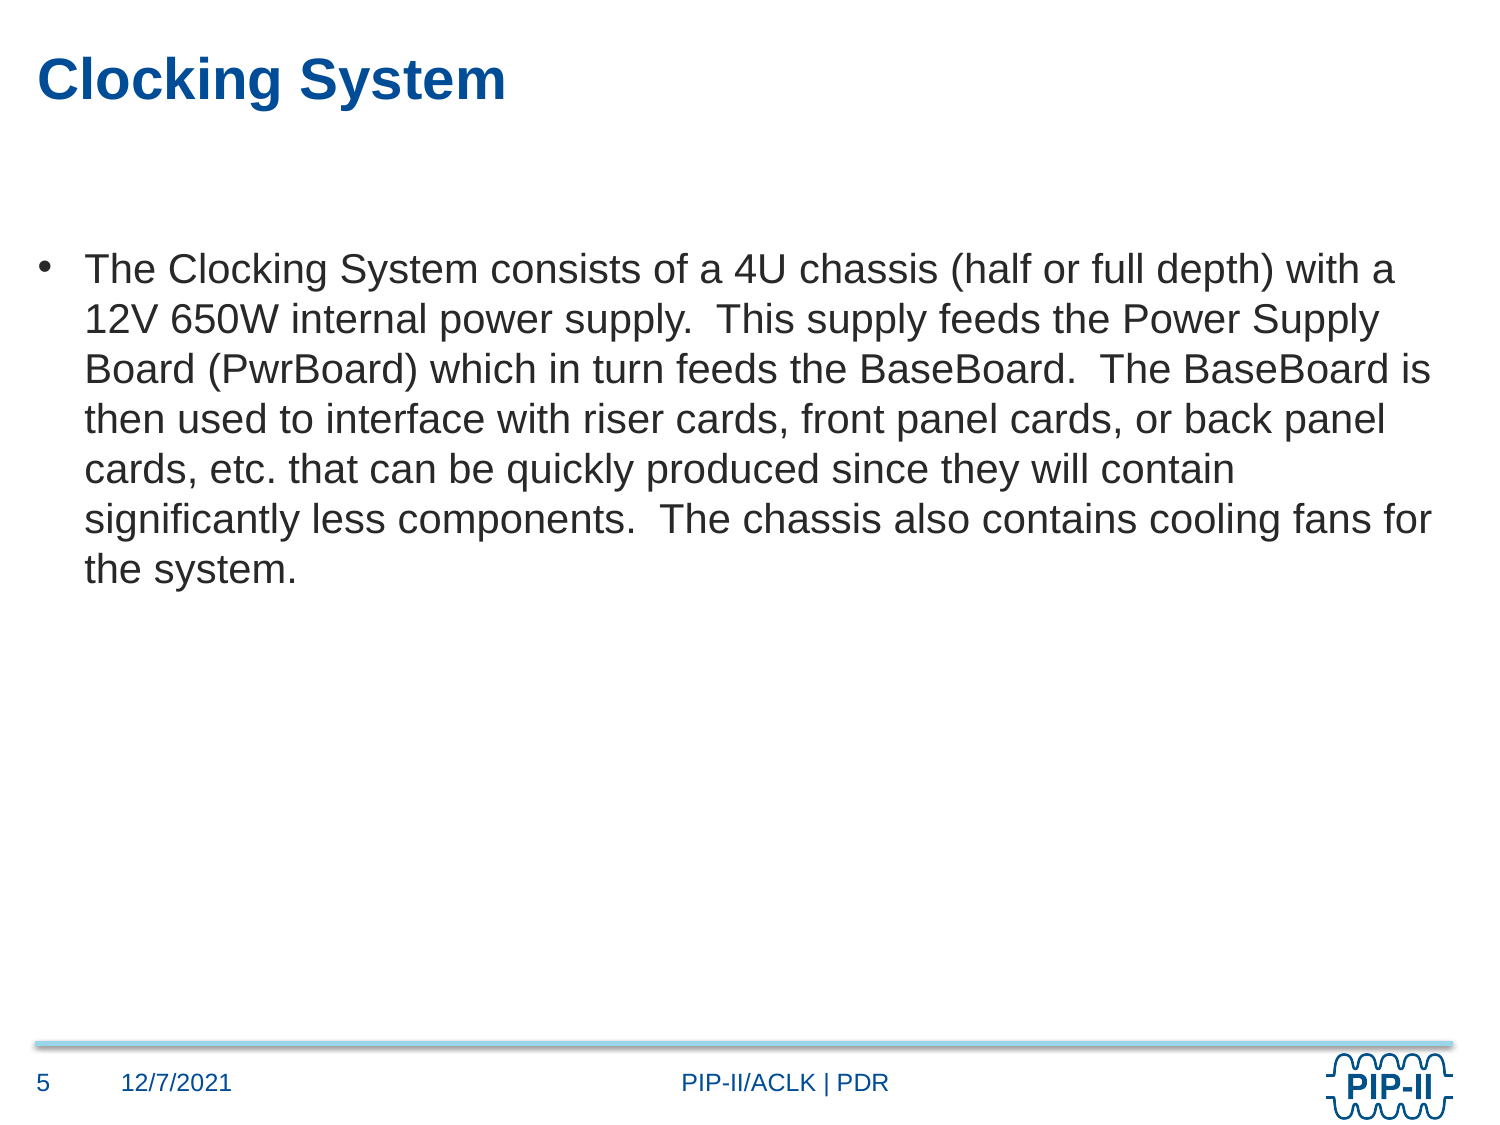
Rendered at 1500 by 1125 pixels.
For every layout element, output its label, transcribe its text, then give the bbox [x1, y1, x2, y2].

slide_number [120, 1066, 276, 1107]
footer PIP-II/ACLK | PDR [293, 1066, 1279, 1107]
slide_number 5 [36, 1066, 105, 1106]
picture [1326, 1053, 1453, 1120]
title Clocking System [37, 41, 1463, 112]
list The Clocking System consists of a 4U chassis (half or full depth) with a 12V 650W internal power supply. This supply feeds the Power Supply Board (PwrBoard) which in turn feeds the BaseBoard. The BaseBoard is then used to interface with riser cards, front panel cards, or back panel cards, etc. that can be quickly produced since they will contain significantly less components. The chassis also contains cooling fans for the system. [37, 241, 1461, 1014]
